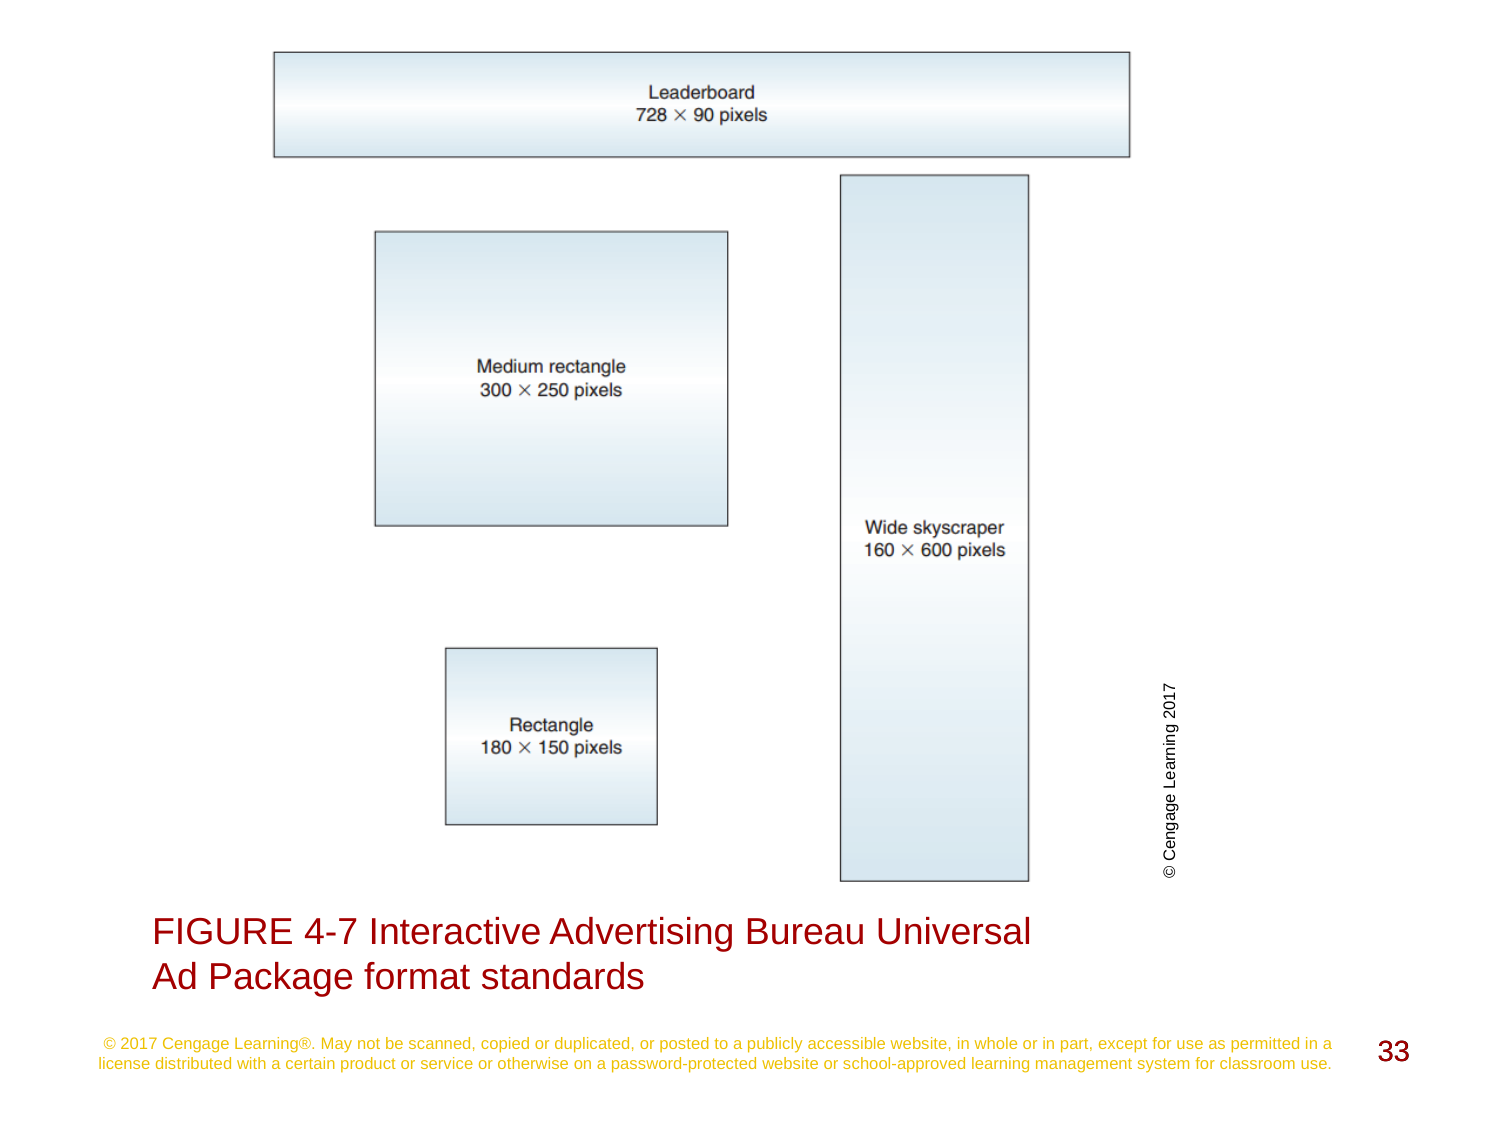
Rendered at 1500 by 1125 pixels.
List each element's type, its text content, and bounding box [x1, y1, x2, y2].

text_box FIGURE 4-7 Interactive Advertising Bureau Universal Ad Package format standards [137, 899, 1055, 1005]
picture [187, 20, 1151, 896]
footer © 2017 Cengage Learning®. May not be scanned, copied or duplicated, or posted to a publicly accessible website, in whole or in part, except for use as permitted in a license distributed with a certain product or service or otherwise on a password-protected website or school-approved learning management system for classroom use. [74, 1024, 1363, 1104]
slide_number 33 [1074, 1024, 1426, 1103]
text_box © Cengage Learning 2017 [1154, 667, 1186, 894]
